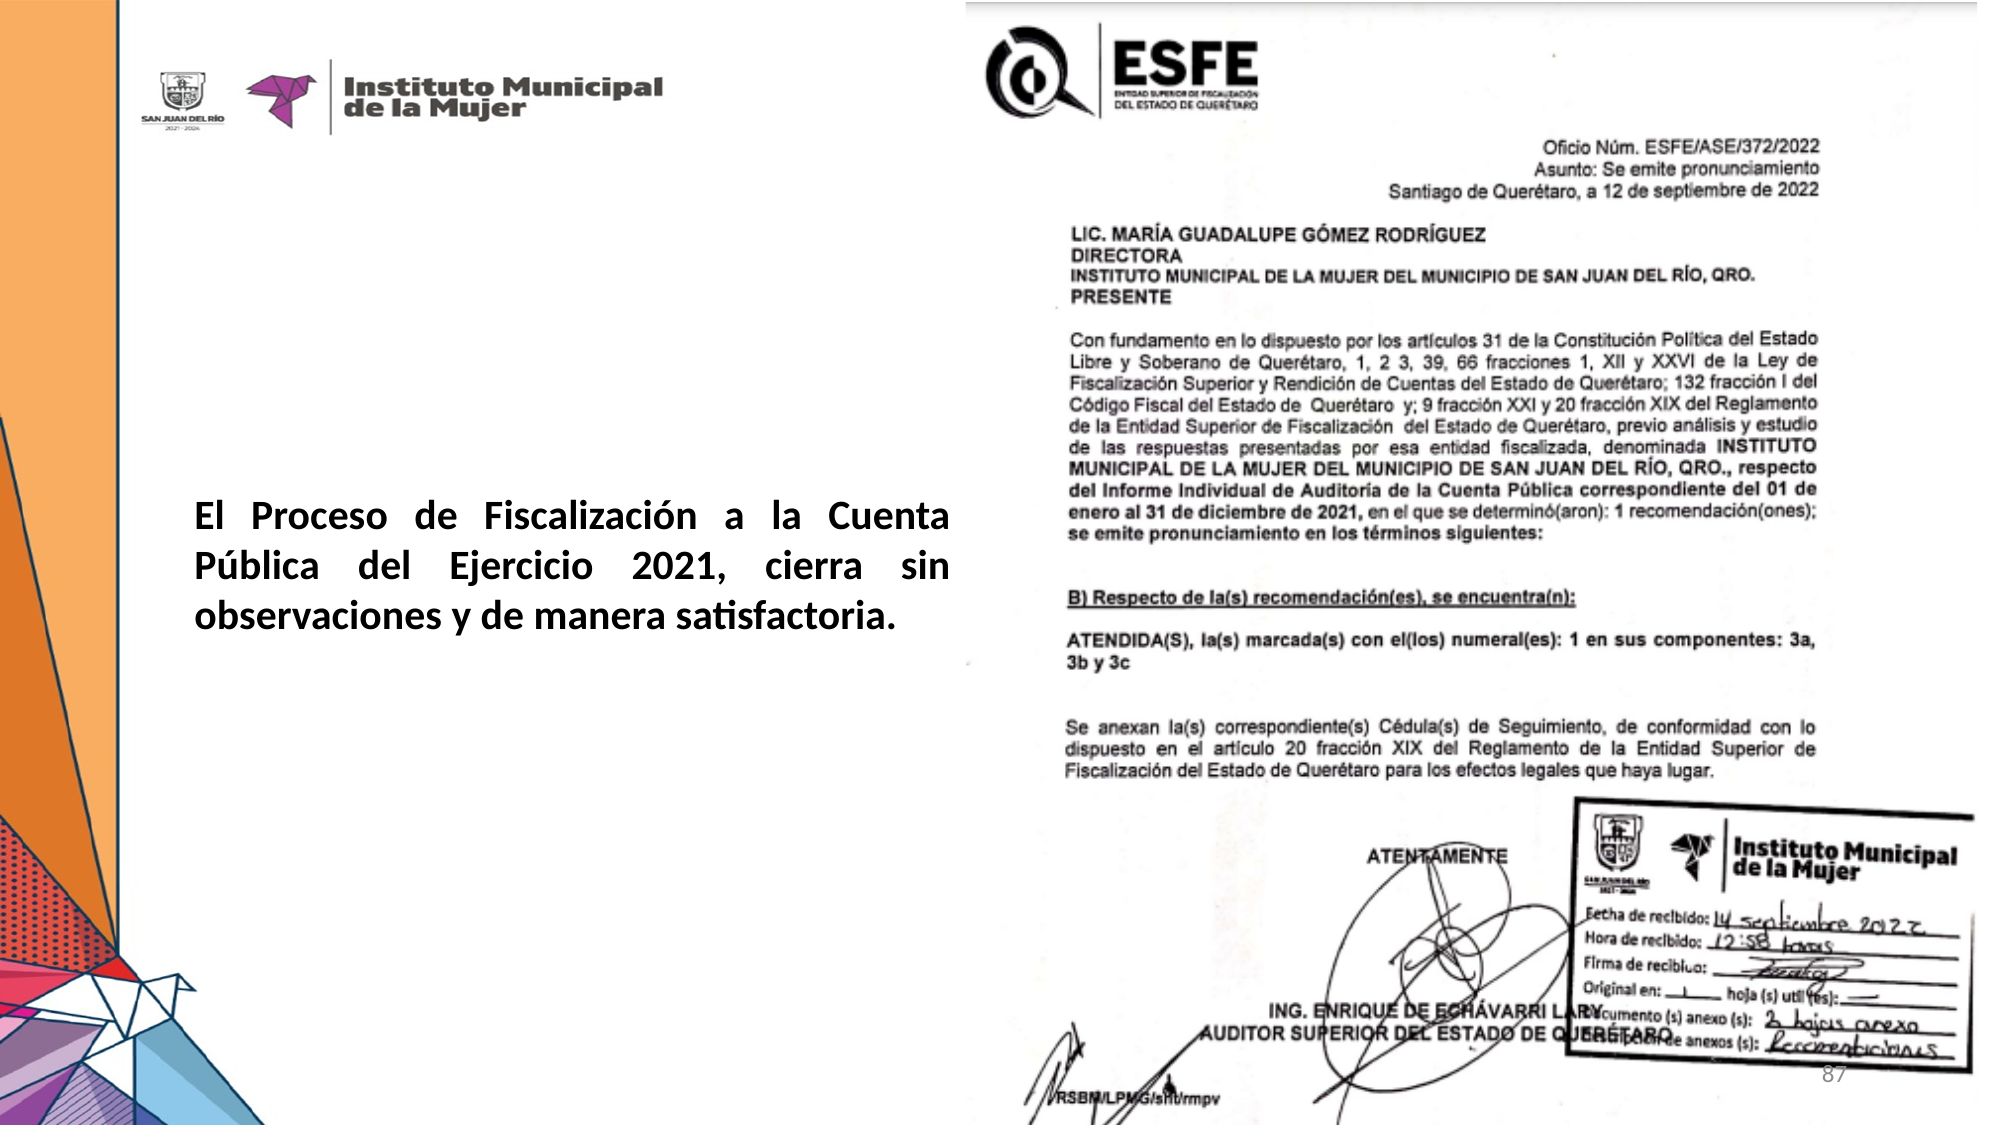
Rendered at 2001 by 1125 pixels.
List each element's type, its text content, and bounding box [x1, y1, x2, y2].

text_box El Proceso de Fiscalización a la Cuenta Pública del Ejercicio 2021, cierra sin observaciones y de manera satisfactoria. [717, 480, 965, 646]
picture [0, 0, 717, 1125]
picture [965, 2, 1978, 1125]
